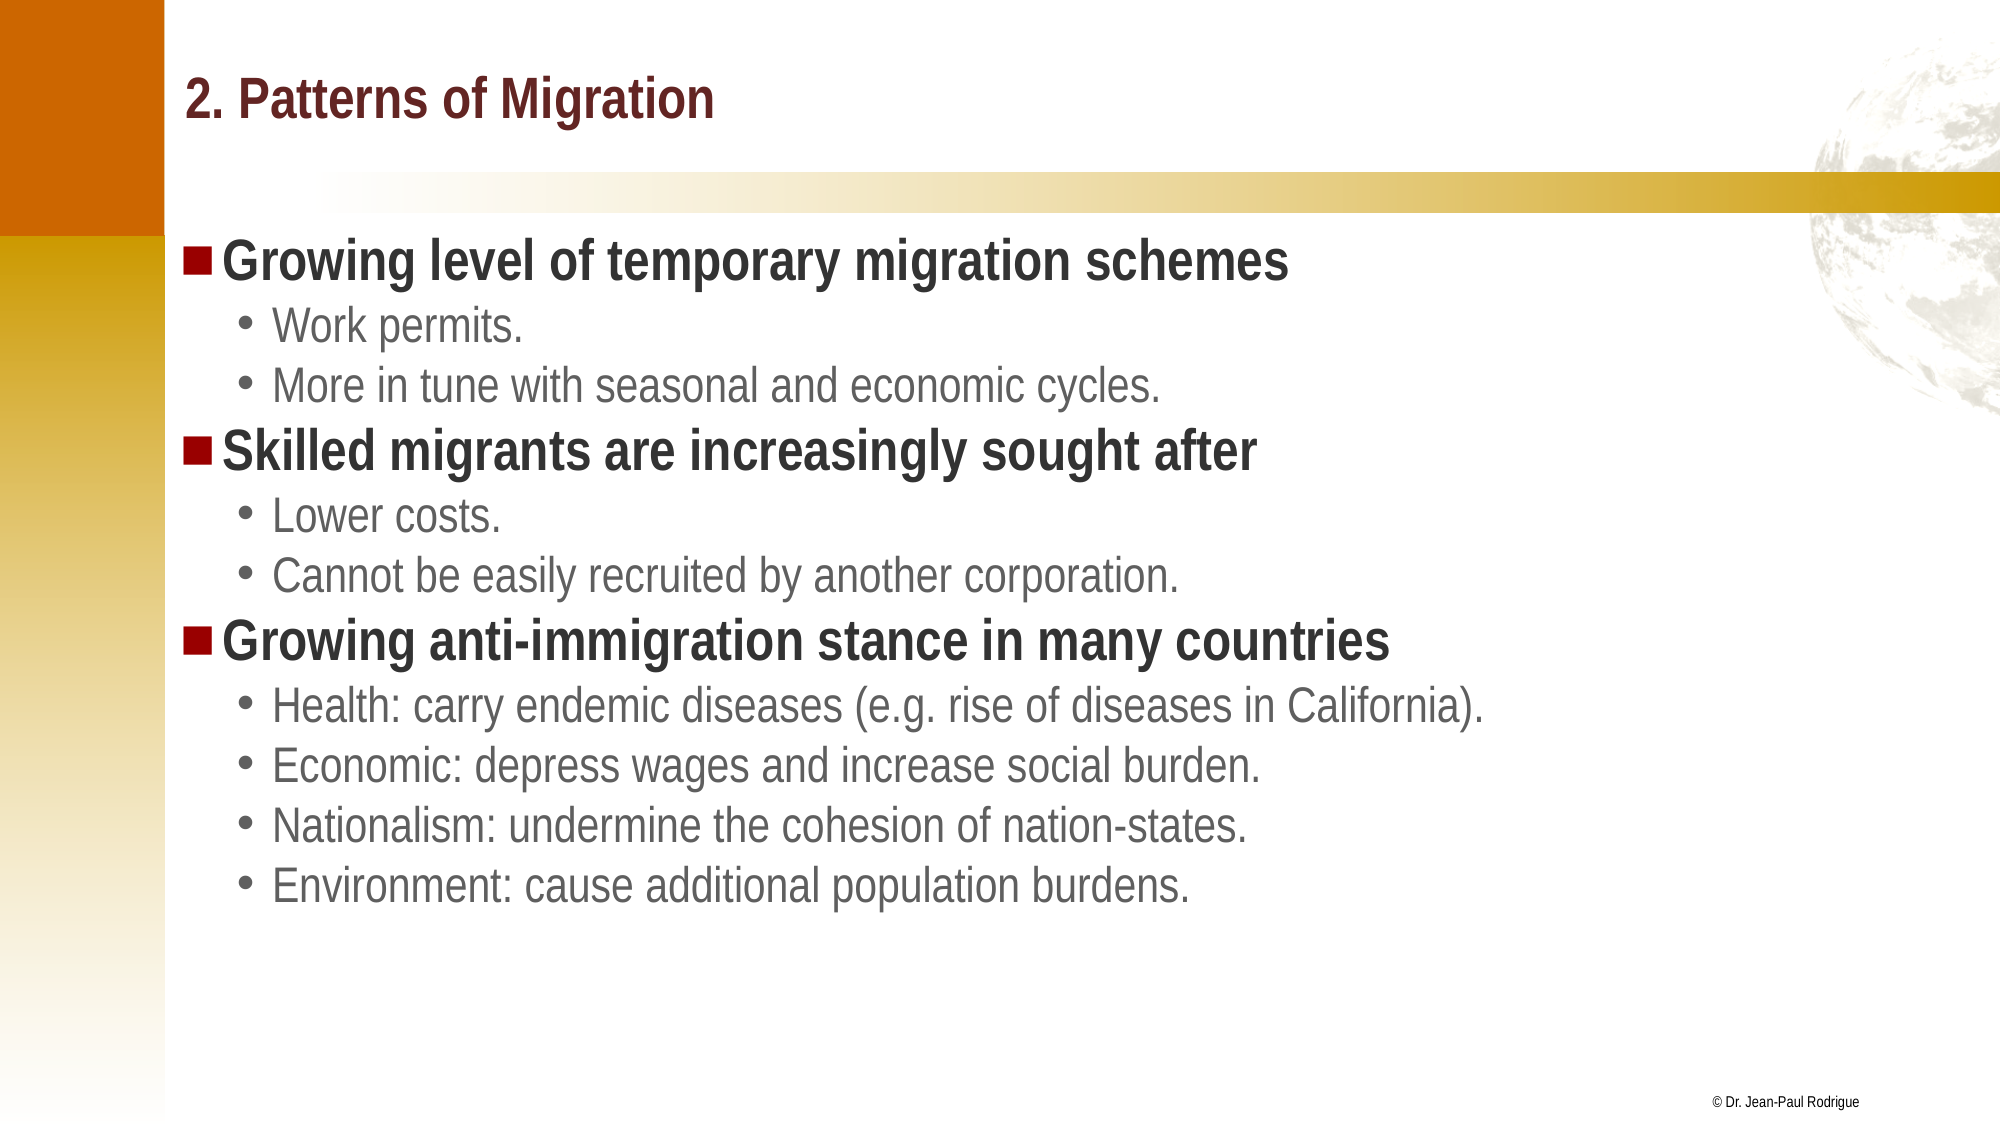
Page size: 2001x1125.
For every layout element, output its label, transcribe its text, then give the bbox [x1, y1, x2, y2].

title 2. Patterns of Migration [170, 16, 1967, 173]
list Growing level of temporary migration schemes Work permits. More in tune with seasonal and economic cycles. Skilled migrants are increasingly sought after Lower costs. Cannot be easily recruited by another corporation. Growing anti-immigration stance in many countries Health: carry endemic diseases (e.g. rise of diseases in California). Economic: depress wages and increase social burden. Nationalism: undermine the cohesion of nation-states. Environment: cause additional population burdens. [165, 214, 1970, 1084]
